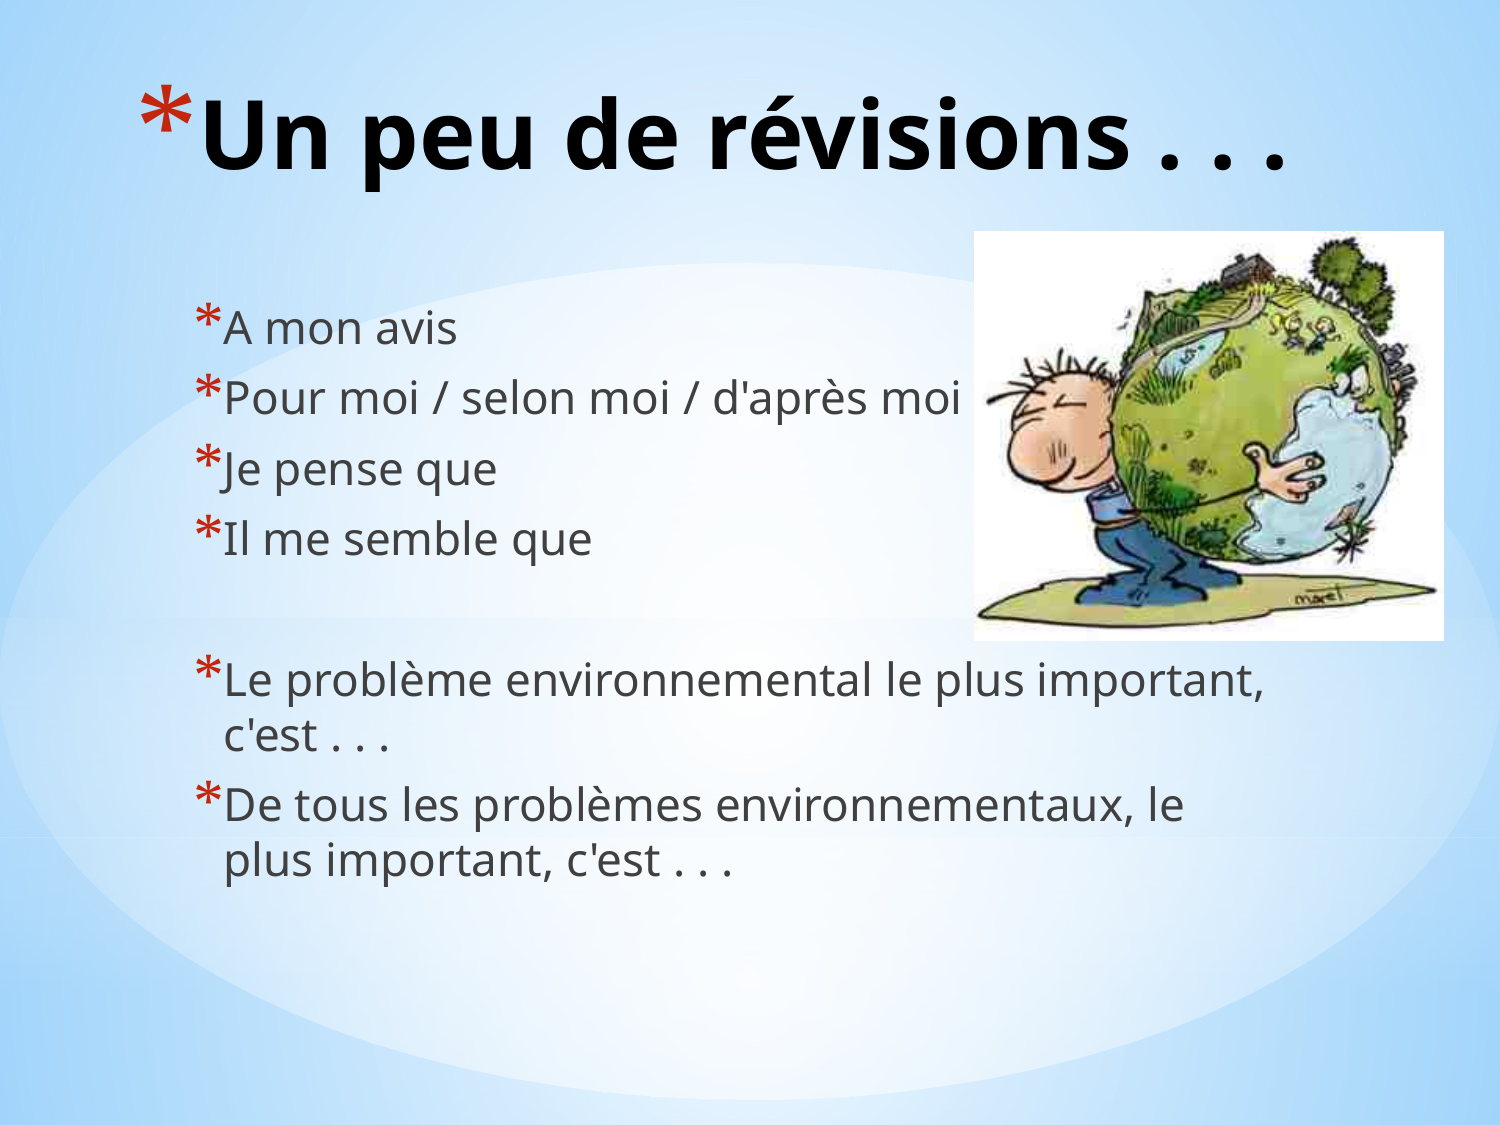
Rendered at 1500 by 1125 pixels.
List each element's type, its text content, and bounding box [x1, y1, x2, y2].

list A mon avis Pour moi / selon moi / d'après moi Je pense que Il me semble que Le problème environnemental le plus important, c'est . . . De tous les problèmes environnementaux, le plus important, c'est . . . [171, 290, 1293, 976]
title Un peu de révisions . . . [112, 66, 1329, 254]
picture [974, 231, 1444, 642]
